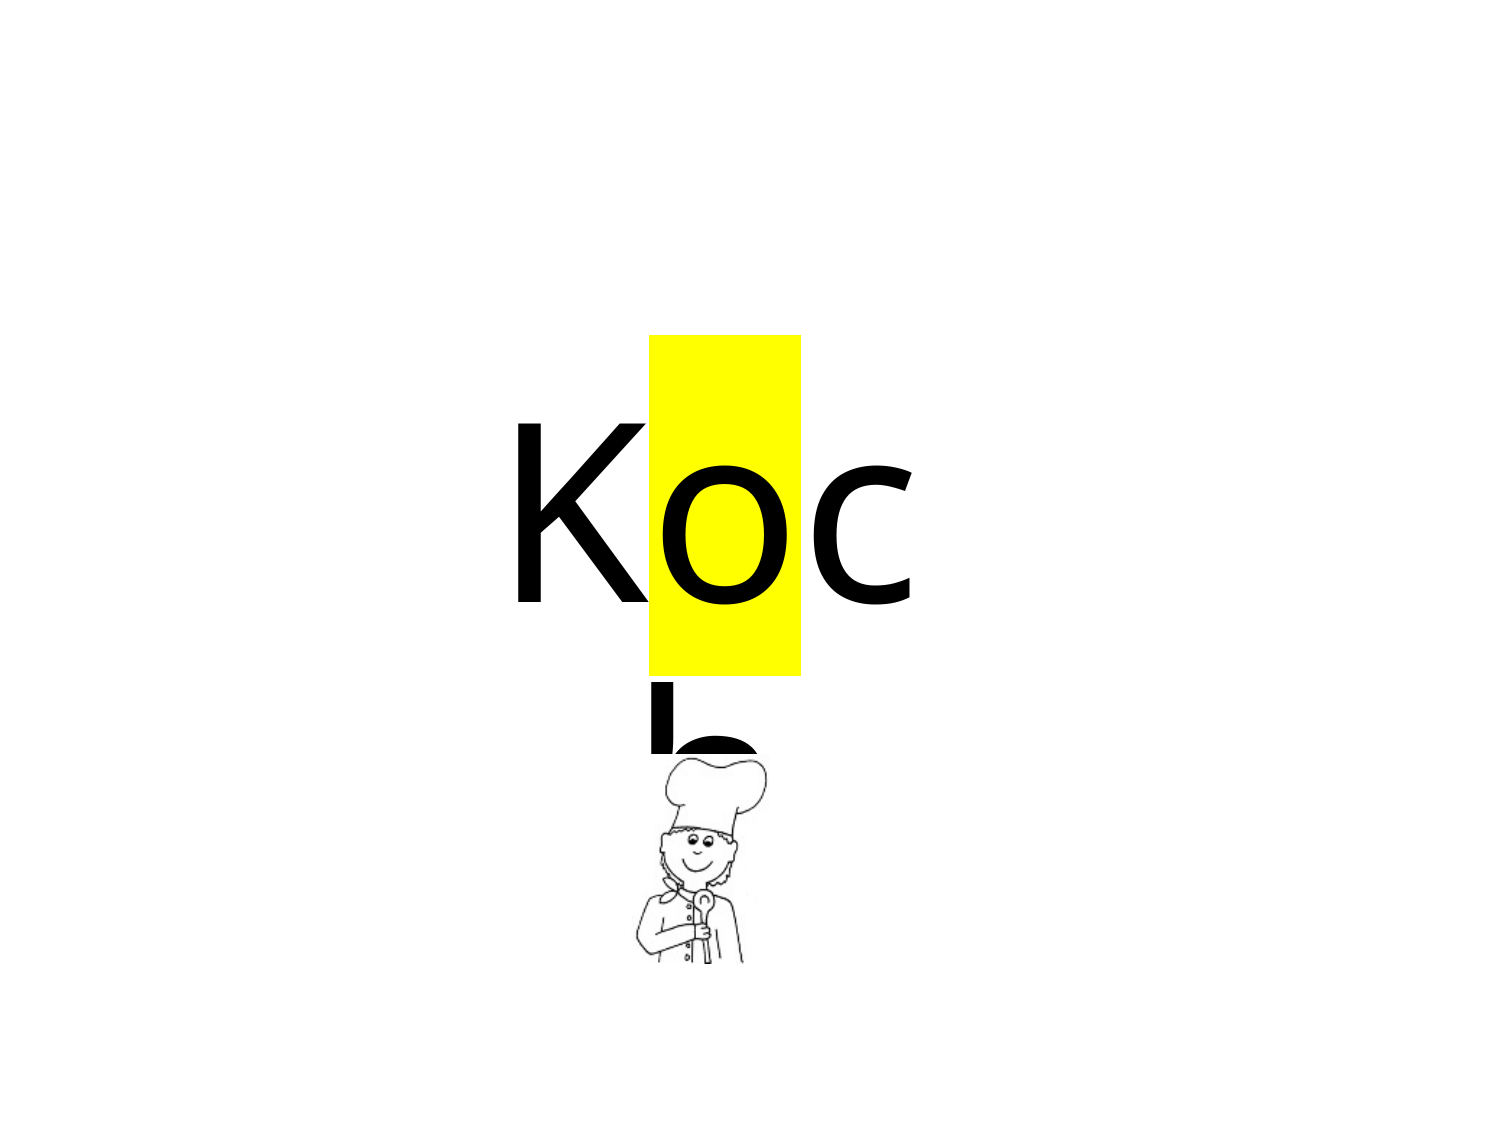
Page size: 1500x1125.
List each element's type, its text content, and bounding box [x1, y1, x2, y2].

text_box Koch [442, 378, 973, 611]
picture [631, 754, 774, 964]
